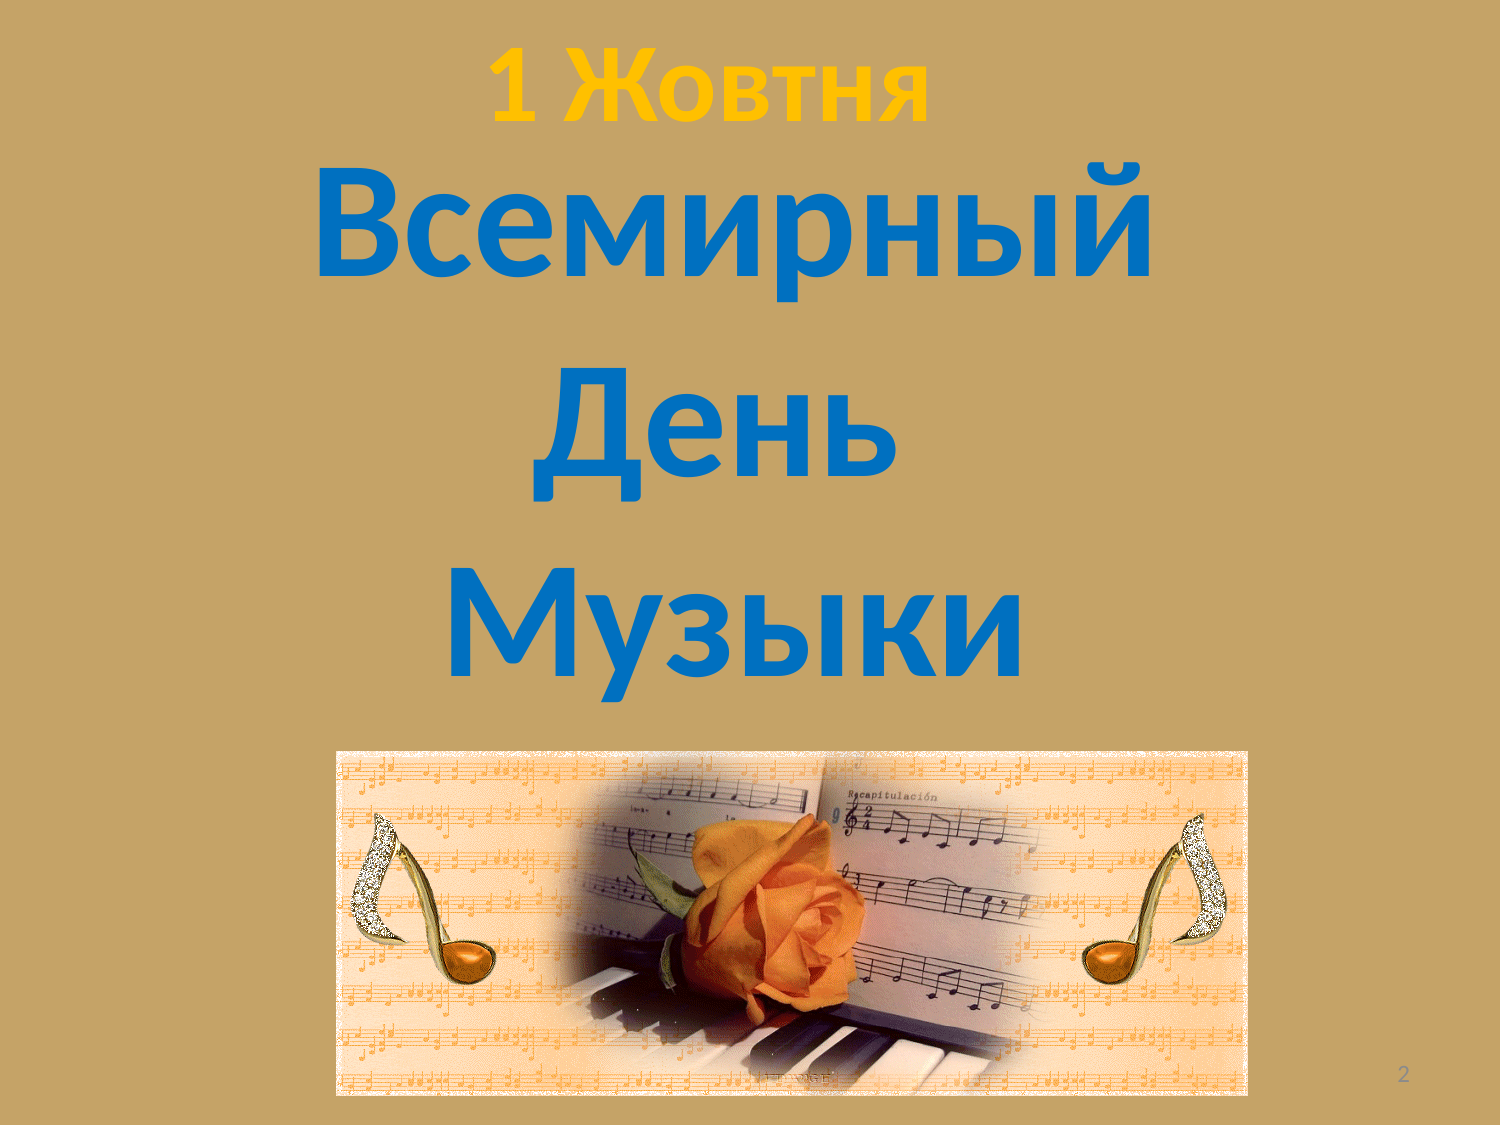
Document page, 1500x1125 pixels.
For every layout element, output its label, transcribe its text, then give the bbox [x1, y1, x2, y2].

text_box Всемирный День Музыки [190, 101, 1281, 717]
text_box 1 Жовтня [467, 1, 950, 152]
slide_number 2 [1251, 1042, 1425, 1103]
picture [336, 751, 1249, 1097]
